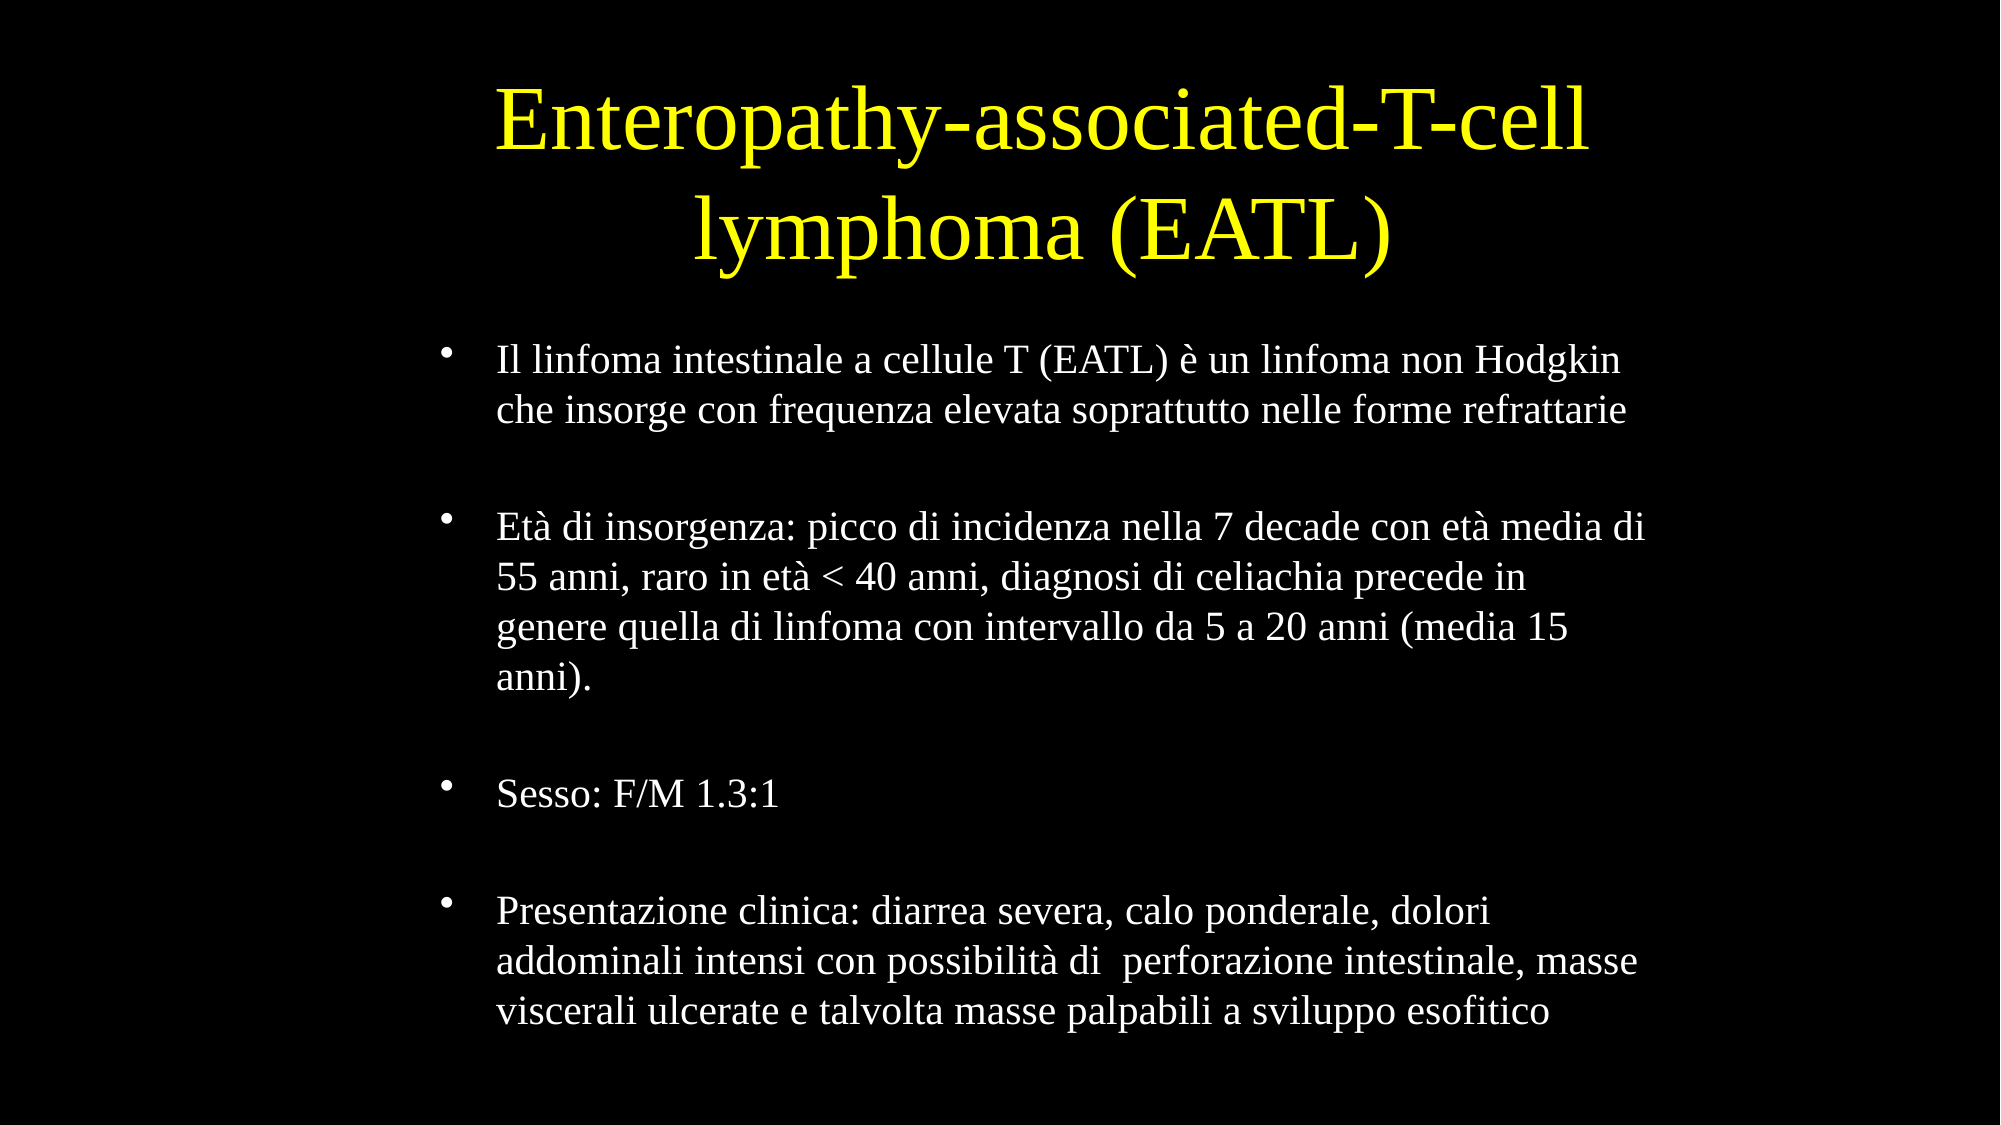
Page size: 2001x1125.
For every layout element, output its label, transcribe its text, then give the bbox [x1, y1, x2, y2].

text_box Enteropathy-associated-T-cell lymphoma (EATL) [425, 49, 1663, 285]
text_box Il linfoma intestinale a cellule T (EATL) è un linfoma non Hodgkin che insorge con frequenza elevata soprattutto nelle forme refrattarie Età di insorgenza: picco di incidenza nella 7 decade con età media di 55 anni, raro in età < 40 anni, diagnosi di celiachia precede in genere quella di linfoma con intervallo da 5 a 20 anni (media 15 anni). Sesso: F/M 1.3:1 Presentazione clinica: diarrea severa, calo ponderale, dolori addominali intensi con possibilità di perforazione intestinale, masse viscerali ulcerate e talvolta masse palpabili a sviluppo esofitico [425, 324, 1663, 1000]
